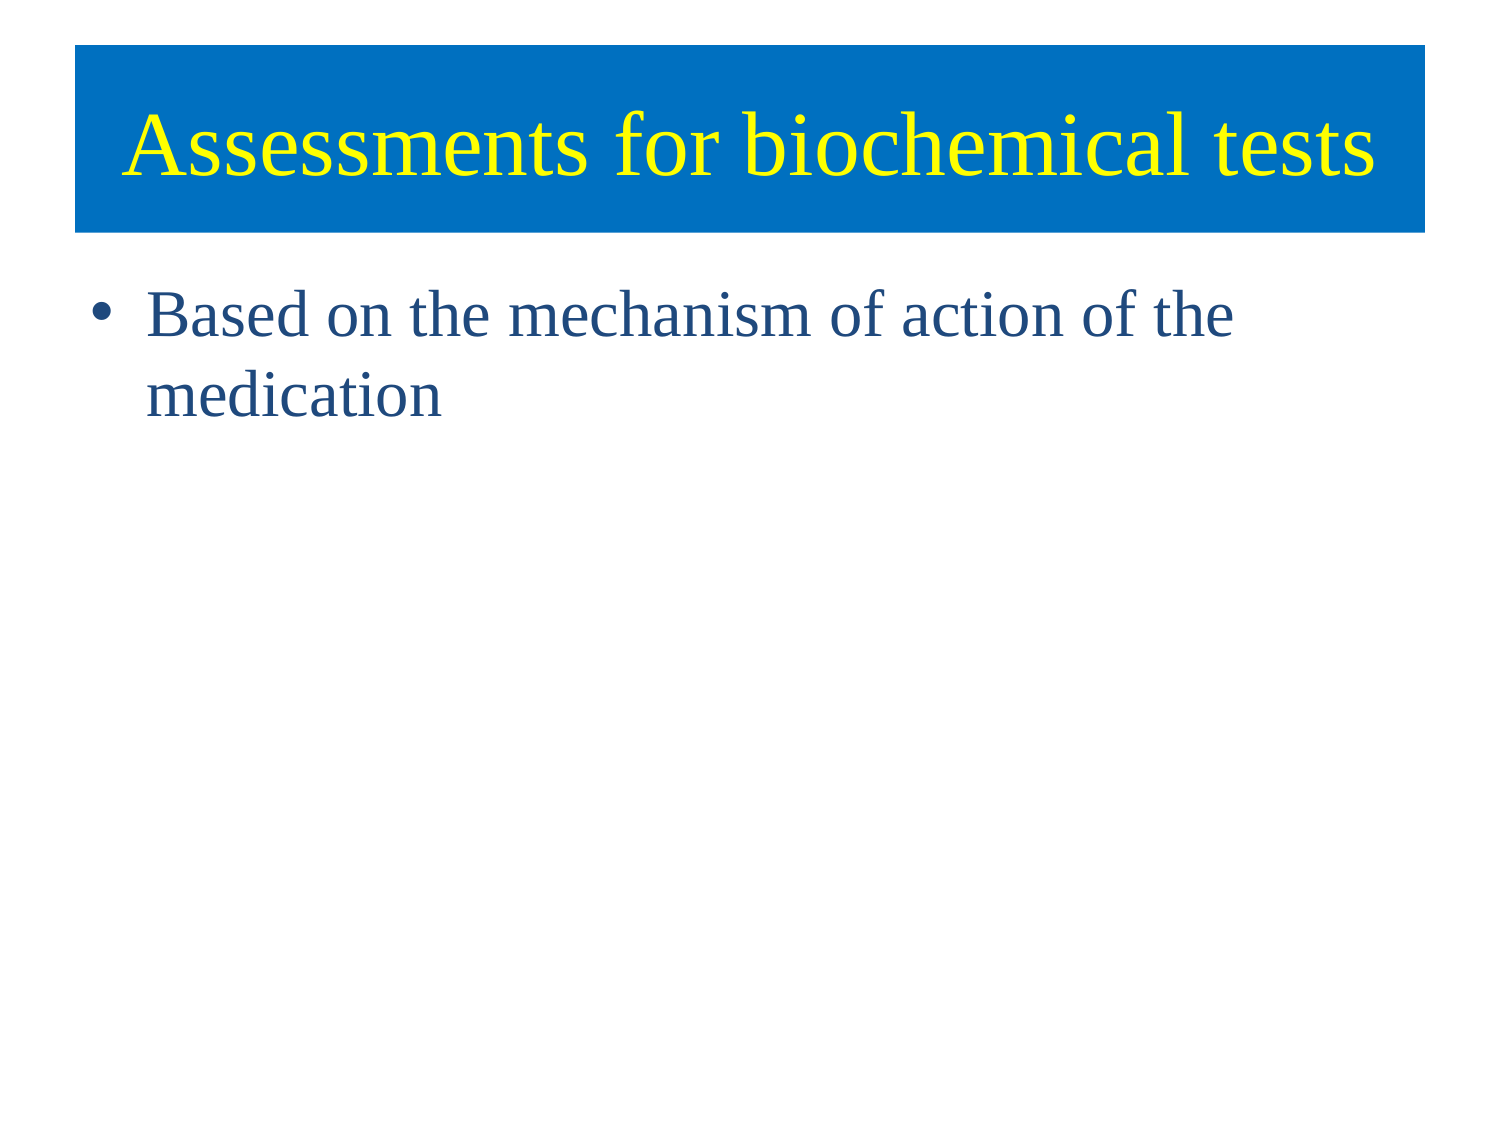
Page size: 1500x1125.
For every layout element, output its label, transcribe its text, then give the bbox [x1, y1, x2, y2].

title Assessments for biochemical tests [75, 45, 1425, 233]
list Based on the mechanism of action of the medication [75, 262, 1425, 1005]
